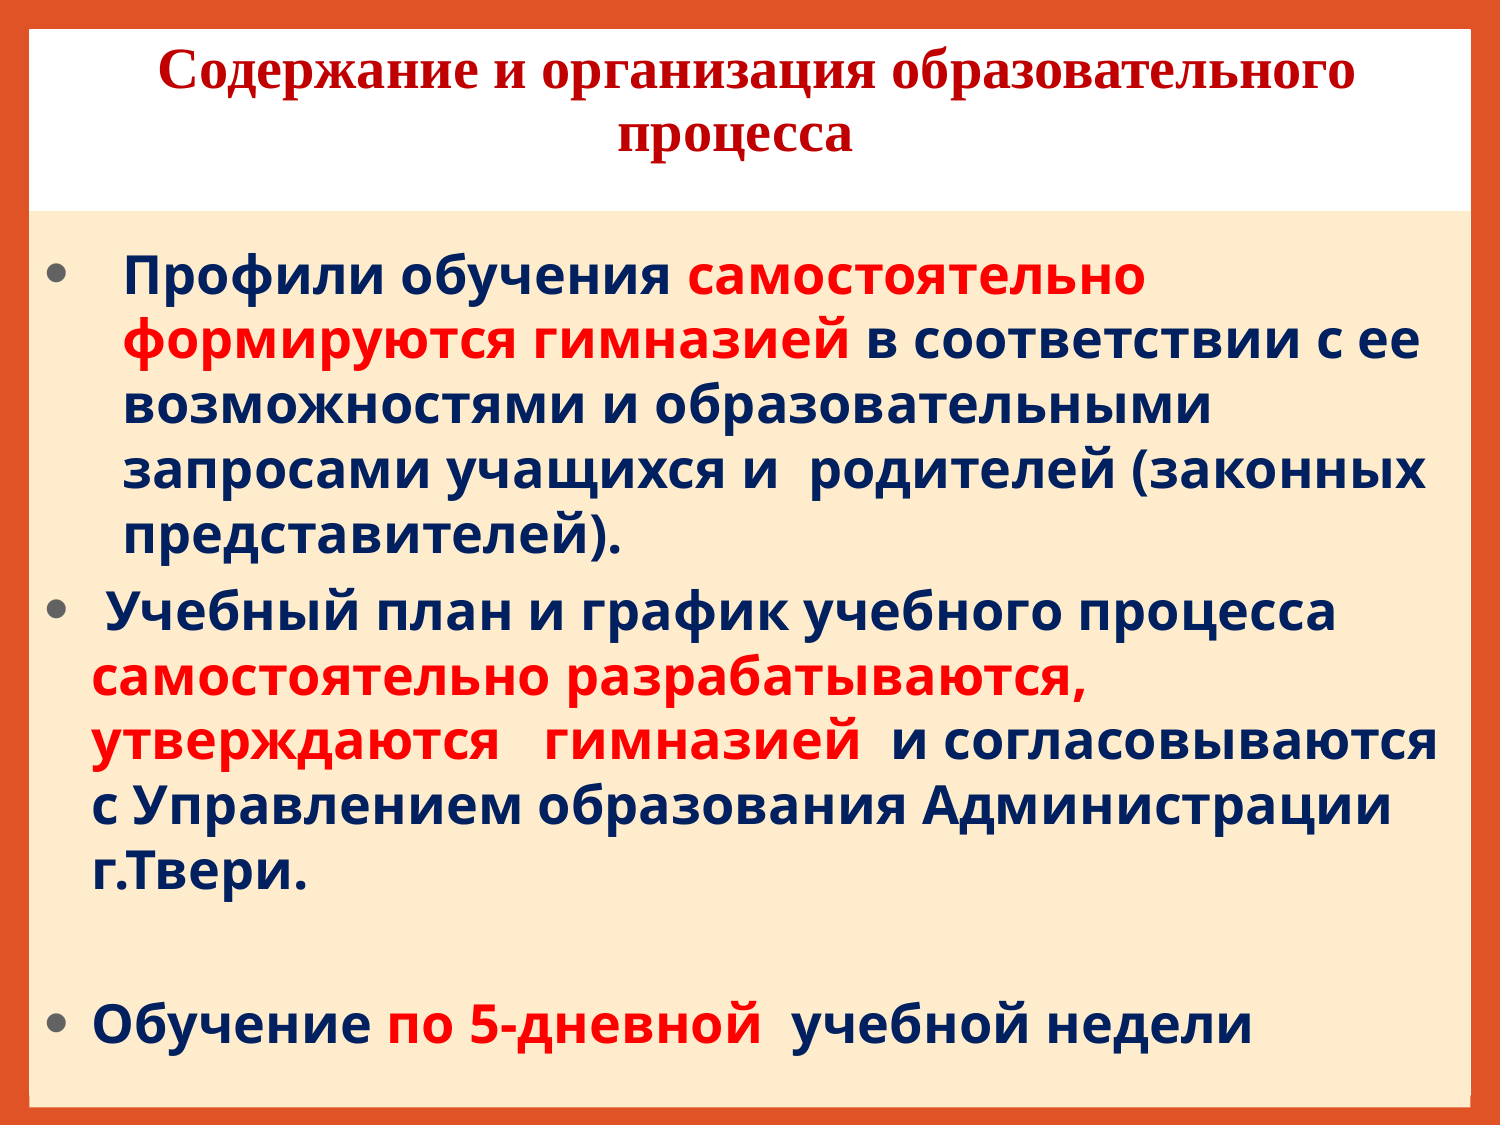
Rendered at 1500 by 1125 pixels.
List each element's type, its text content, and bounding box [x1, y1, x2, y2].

text_box Профили обучения самостоятельно формируются гимназией в соответствии с ее возможностями и образовательными запросами учащихся и родителей (законных представителей). Учебный план и график учебного процесса самостоятельно разрабатываются, утверждаются гимназией и согласовываются с Управлением образования Администрации г.Твери. Обучение по 5-дневной учебной недели [29, 211, 1471, 1108]
subtitle Содержание и организация образовательного процесса [29, 30, 1471, 211]
